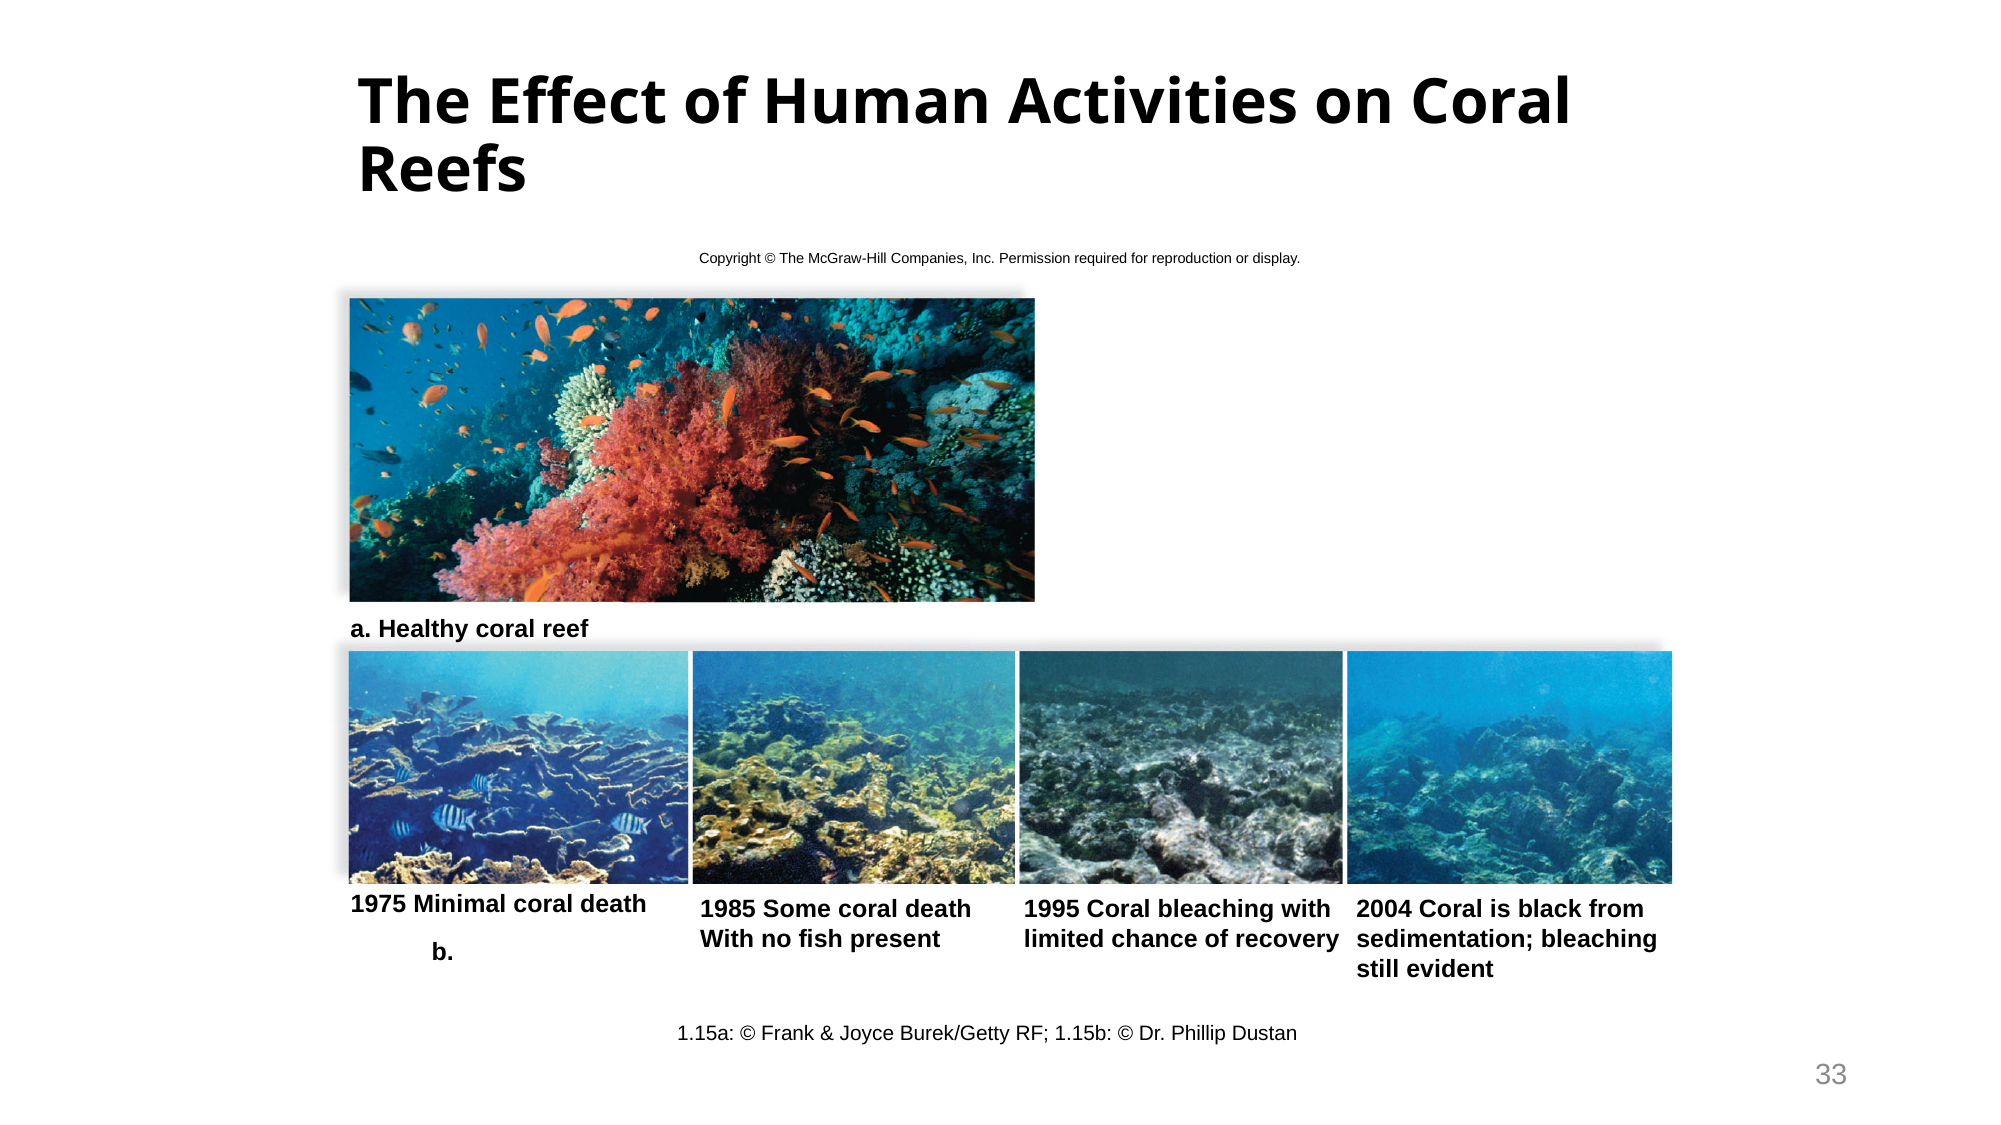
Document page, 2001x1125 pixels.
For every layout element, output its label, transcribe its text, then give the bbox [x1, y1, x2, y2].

slide_number 33 [1412, 1042, 1863, 1103]
text_box 1.15a: © Frank & Joyce Burek/Getty RF; 1.15b: © Dr. Phillip Dustan [662, 1012, 1357, 1053]
text_box 2004 Coral is black from sedimentation; bleaching still evident [1356, 892, 1666, 983]
text_box 1995 Coral bleaching with limited chance of recovery [1023, 892, 1341, 953]
title The Effect of Human Activities on Coral Reefs [342, 62, 1658, 213]
text_box b. [431, 935, 455, 966]
text_box 1985 Some coral death With no fish present [700, 892, 980, 953]
picture [324, 276, 1675, 888]
text_box 1975 Minimal coral death [350, 888, 648, 918]
text_box Copyright © The McGraw-Hill Companies, Inc. Permission required for reproduction or display. [493, 241, 1507, 275]
